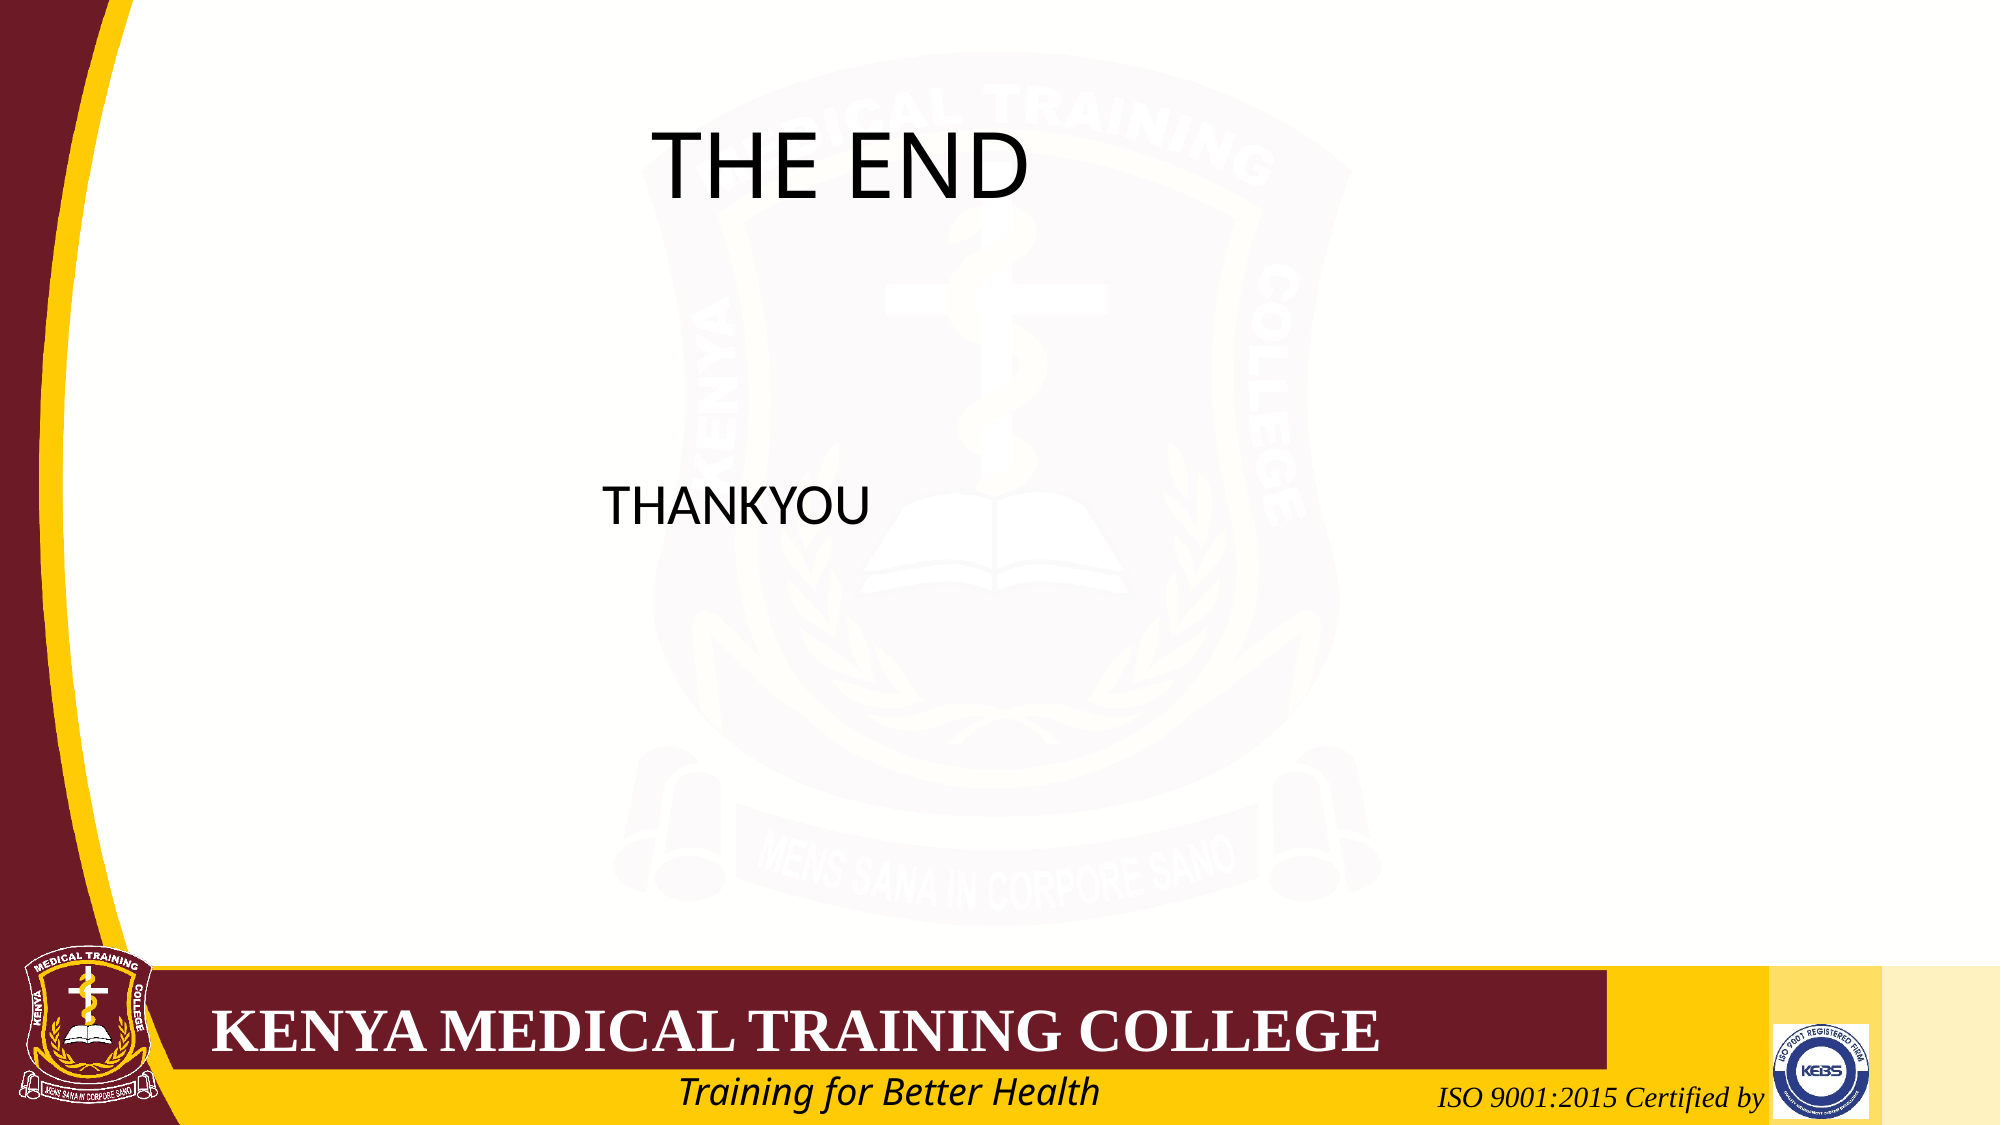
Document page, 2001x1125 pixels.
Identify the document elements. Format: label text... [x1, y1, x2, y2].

list THANKYOU [137, 299, 1863, 1014]
title THE END [137, 59, 1863, 278]
picture [0, 0, 2000, 1125]
